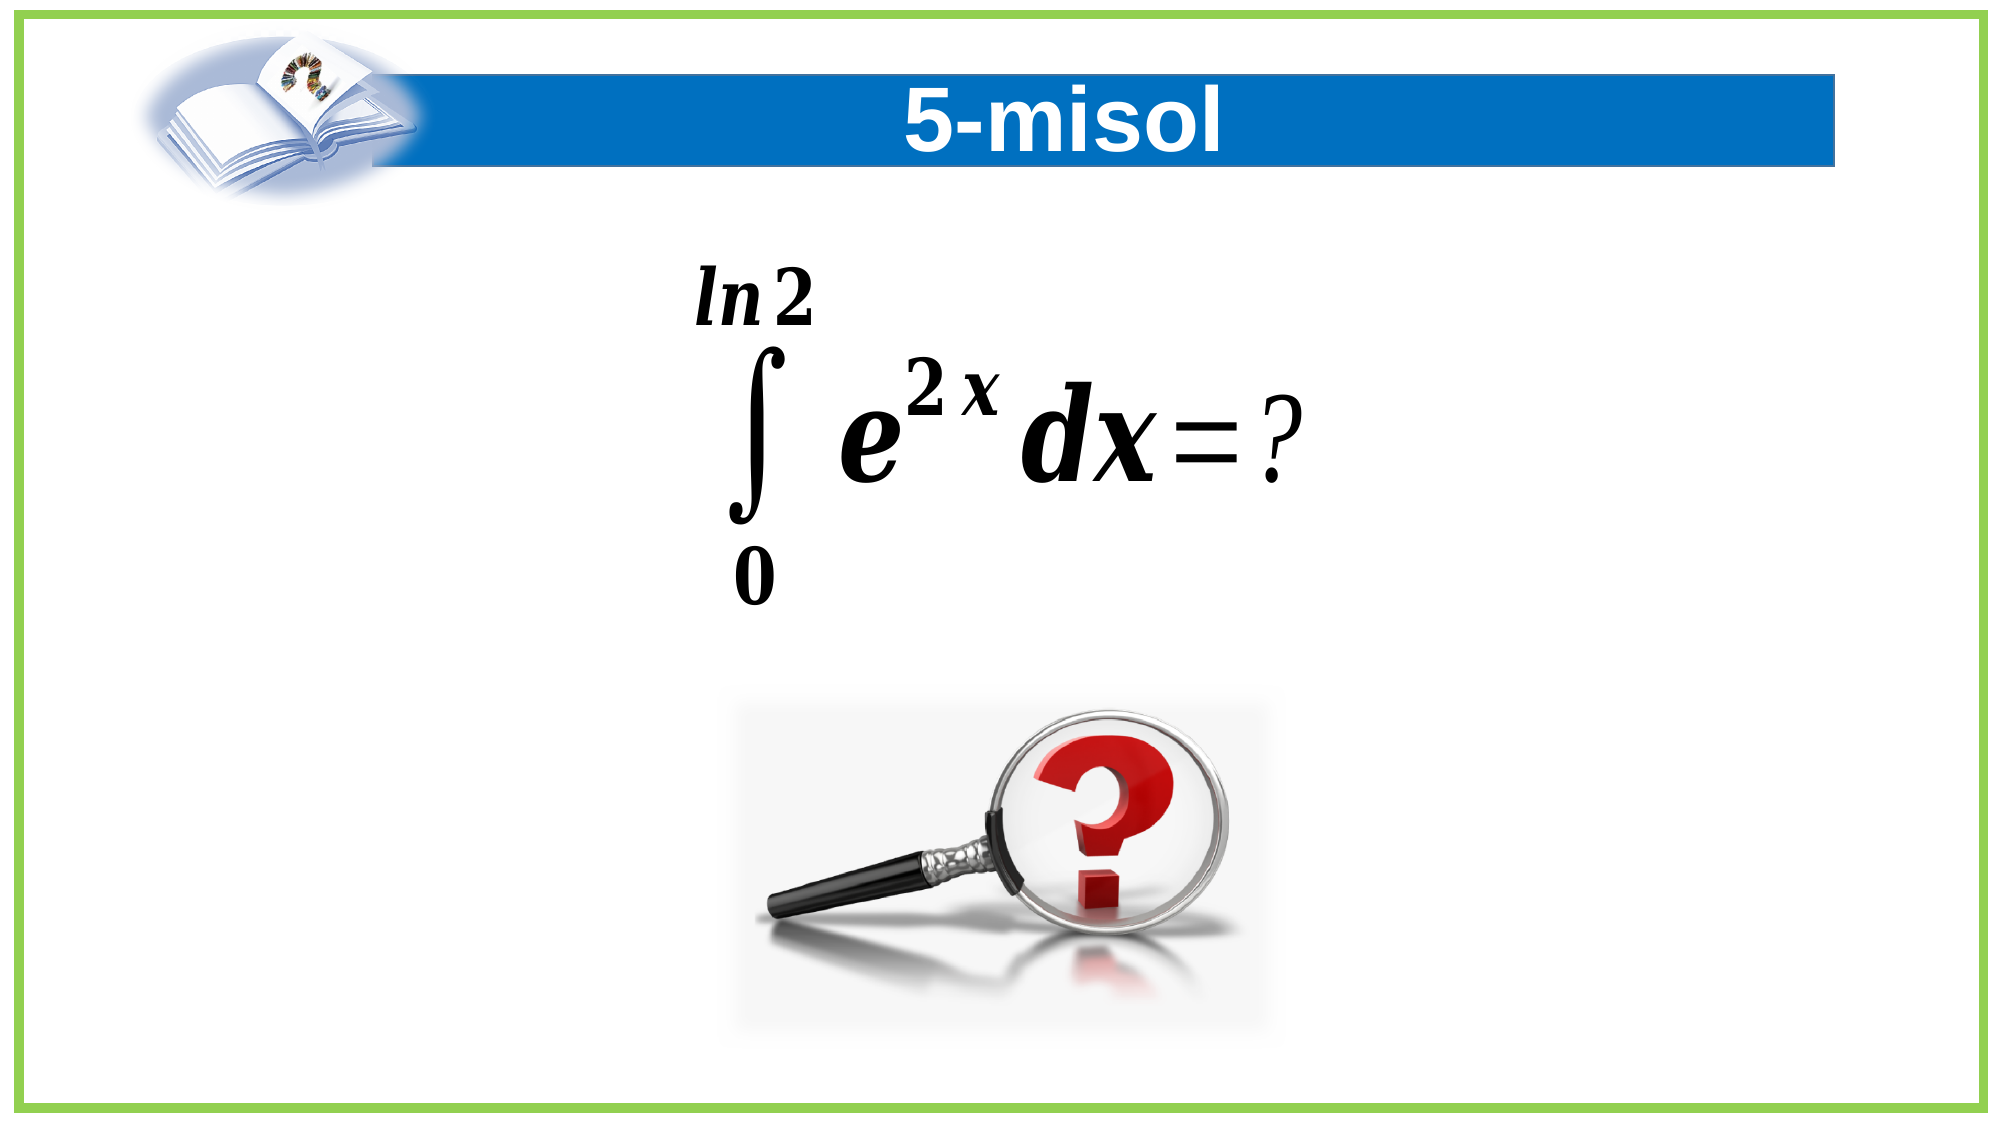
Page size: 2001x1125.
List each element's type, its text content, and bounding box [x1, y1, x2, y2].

picture [717, 684, 1286, 1049]
text_box 5-misol [889, 52, 1240, 178]
text_box [14, 10, 1988, 1113]
text_box [442, 74, 889, 167]
picture [125, 18, 442, 214]
text_box [1240, 74, 1835, 167]
